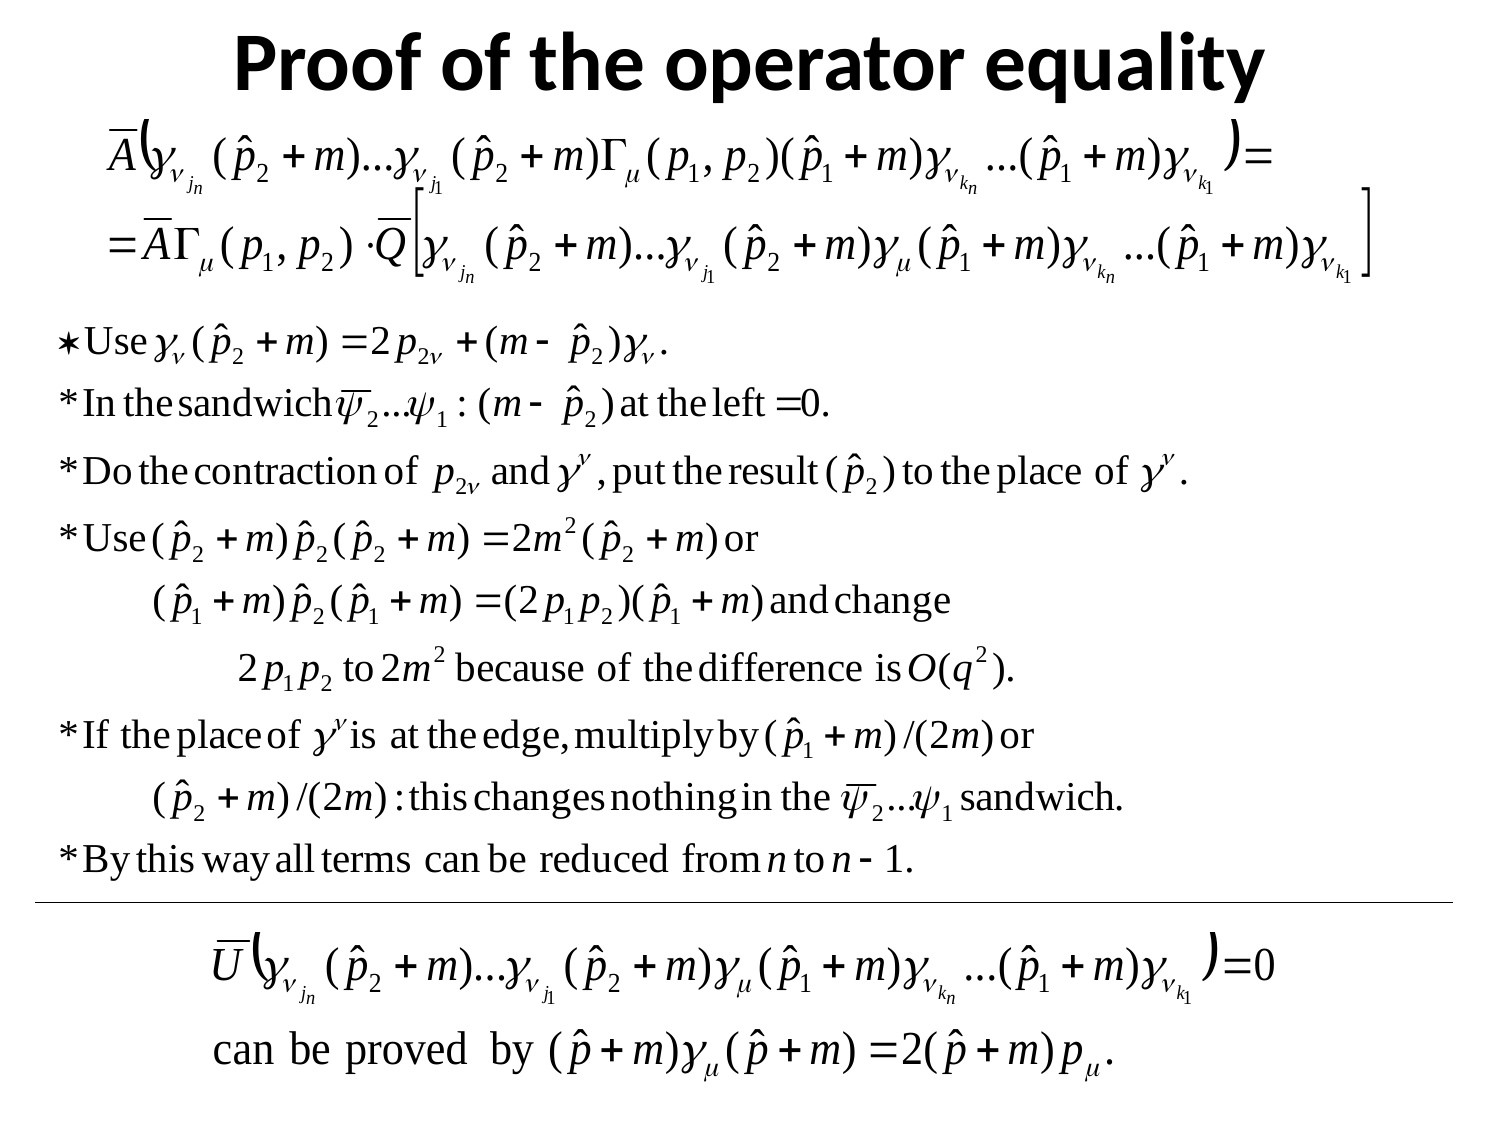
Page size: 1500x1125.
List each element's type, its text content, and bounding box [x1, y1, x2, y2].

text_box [98, 119, 1377, 294]
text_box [206, 931, 1282, 1090]
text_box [54, 313, 1196, 891]
text_box Proof of the operator equality [23, 0, 1477, 115]
